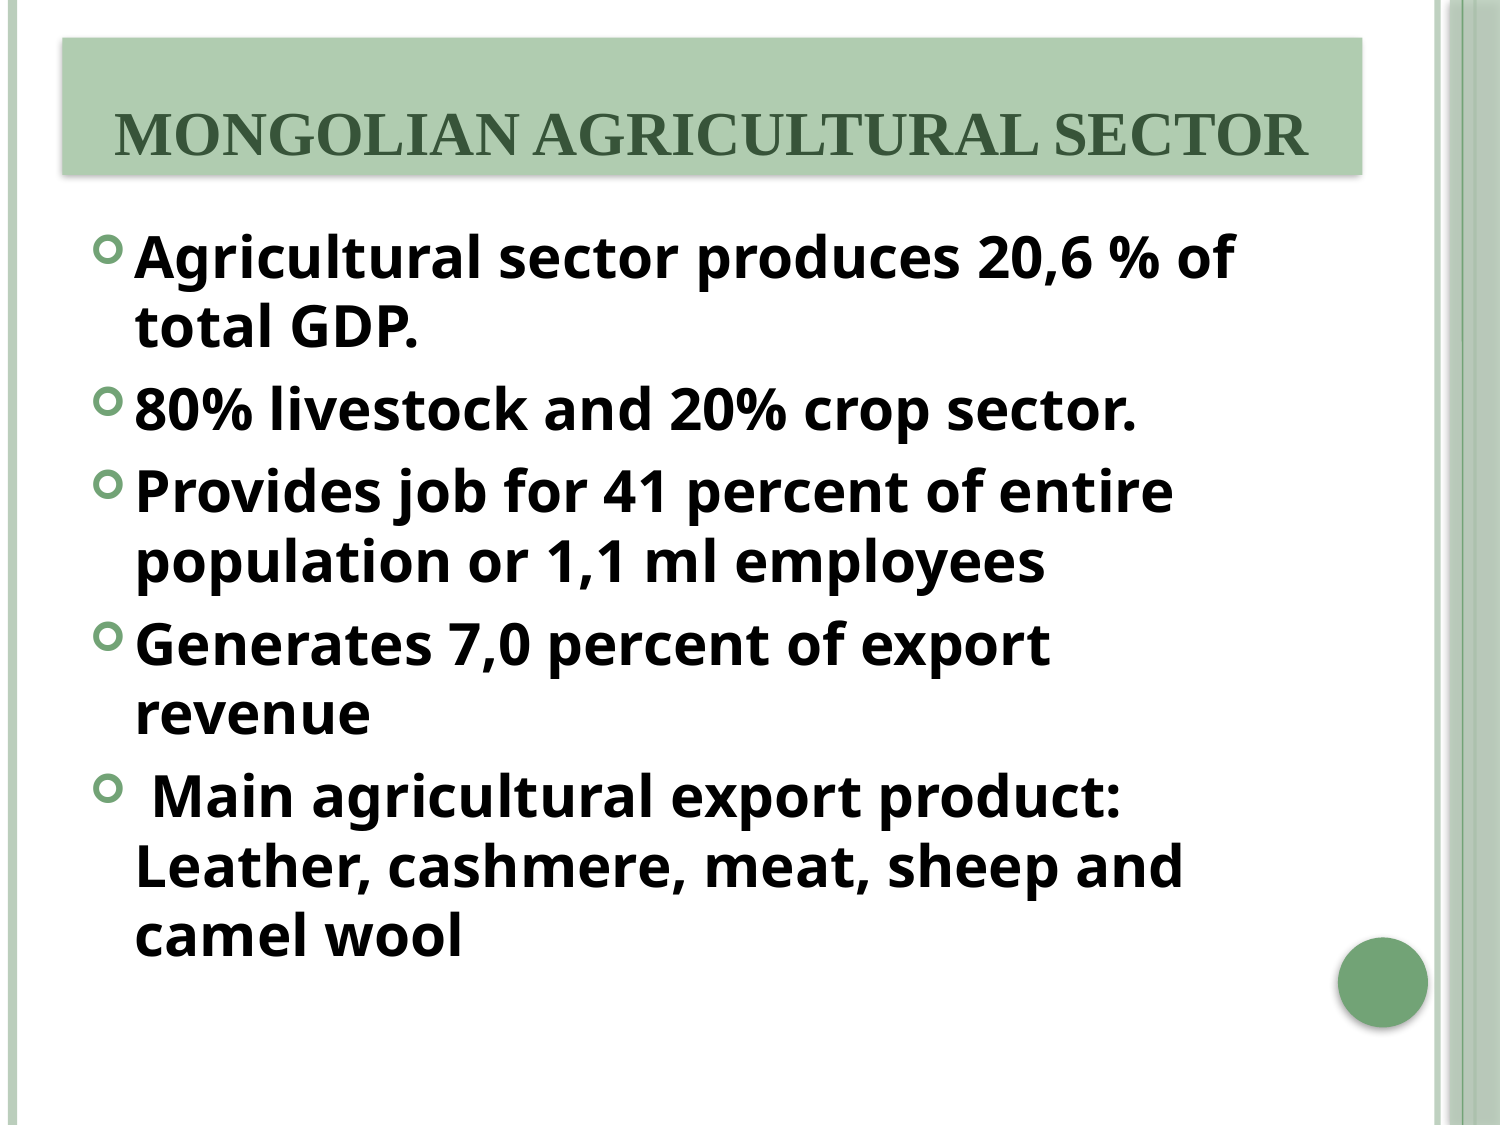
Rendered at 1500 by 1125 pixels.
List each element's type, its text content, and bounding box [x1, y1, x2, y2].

title MONGOLIAN AGRICULTURAL SECTOR [62, 37, 1363, 175]
list Agricultural sector produces 20,6 % of total GDP. 80% livestock and 20% crop sector. Provides job for 41 percent of entire population or 1,1 ml employees Generates 7,0 percent of export revenue Main agricultural export product: Leather, cashmere, meat, sheep and camel wool [75, 212, 1300, 1062]
